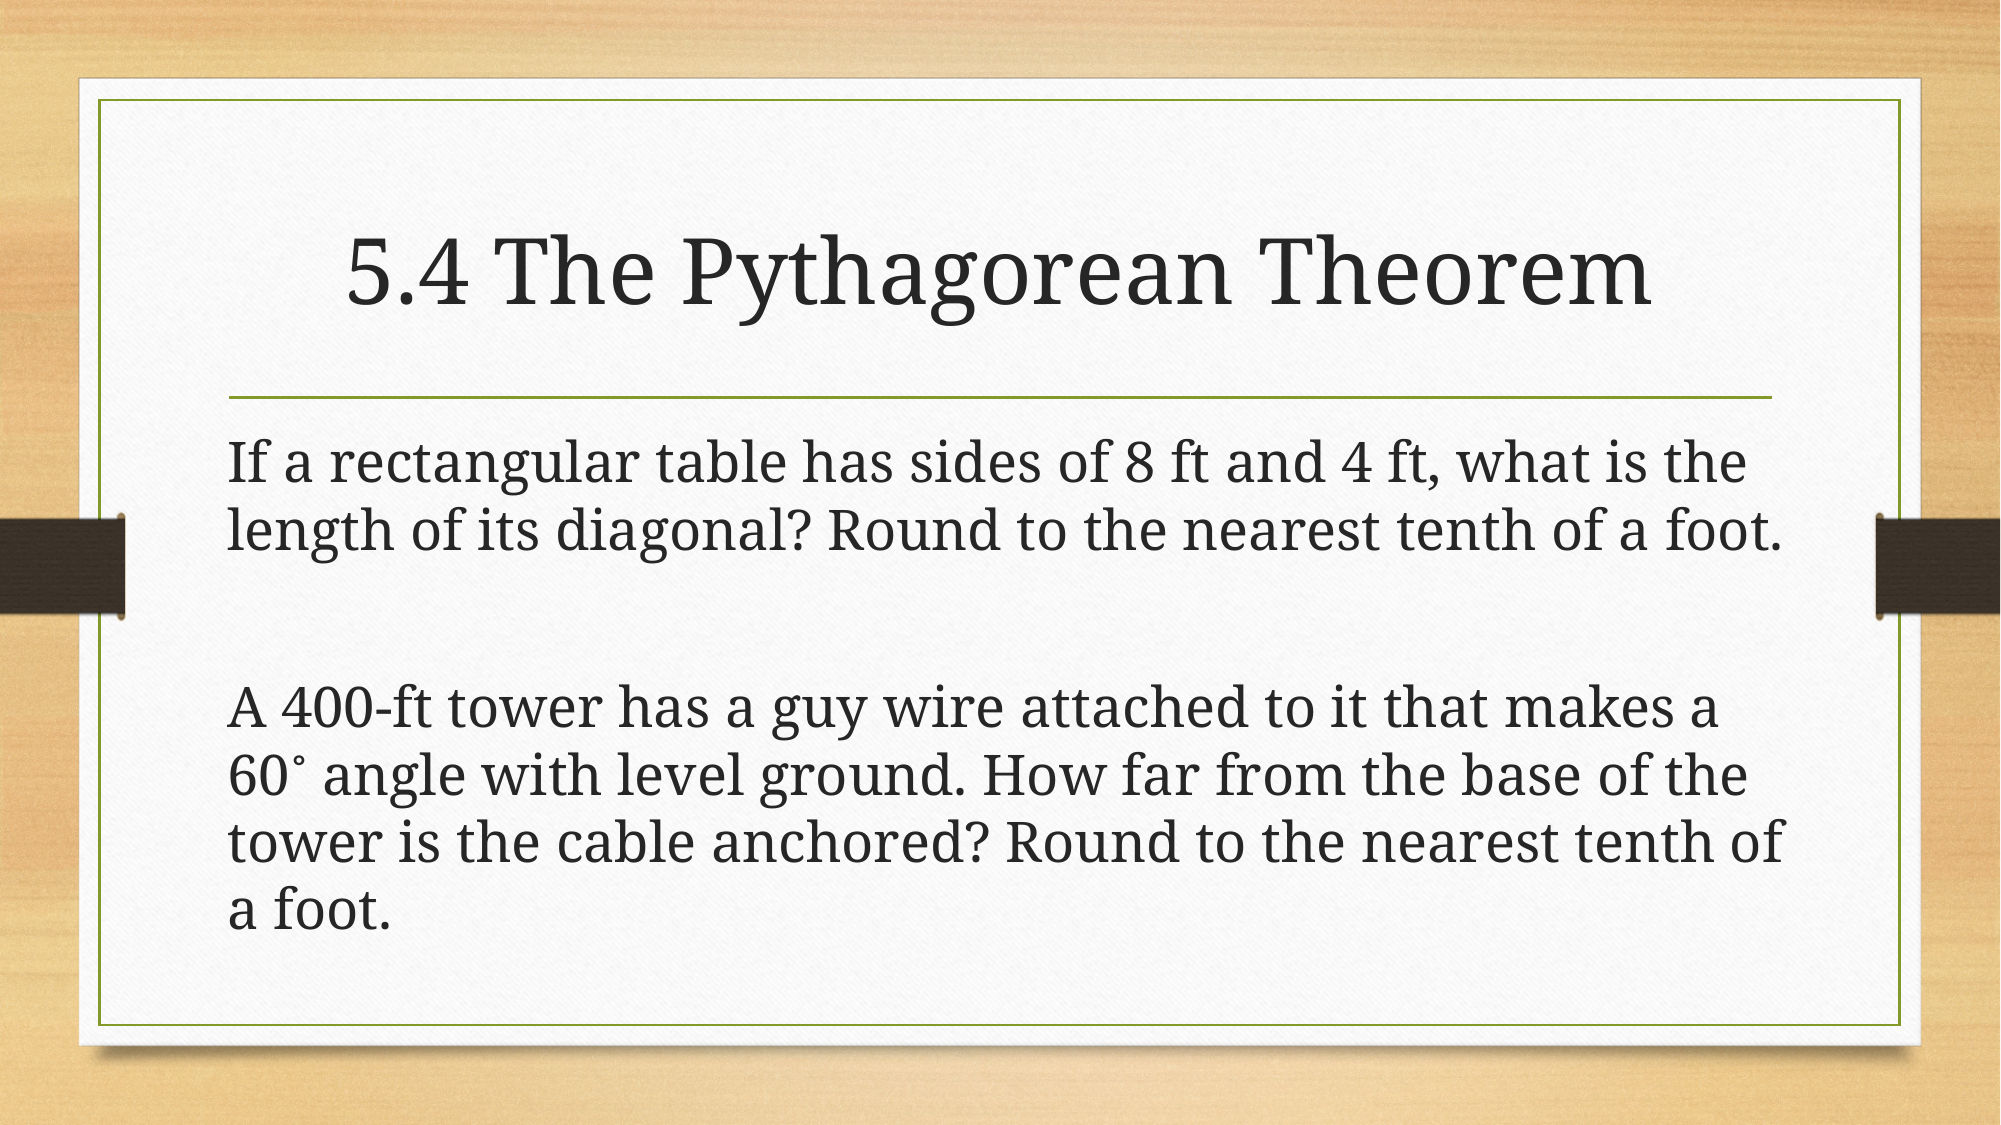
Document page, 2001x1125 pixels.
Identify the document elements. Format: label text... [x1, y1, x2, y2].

picture [0, 0, 2001, 1125]
title 5.4 The Pythagorean Theorem [212, 161, 1788, 375]
list If a rectangular table has sides of 8 ft and 4 ft, what is the length of its diagonal? Round to the nearest tenth of a foot. A 400-ft tower has a guy wire attached to it that makes a 60˚ angle with level ground. How far from the base of the tower is the cable anchored? Round to the nearest tenth of a foot. [212, 419, 1820, 1019]
